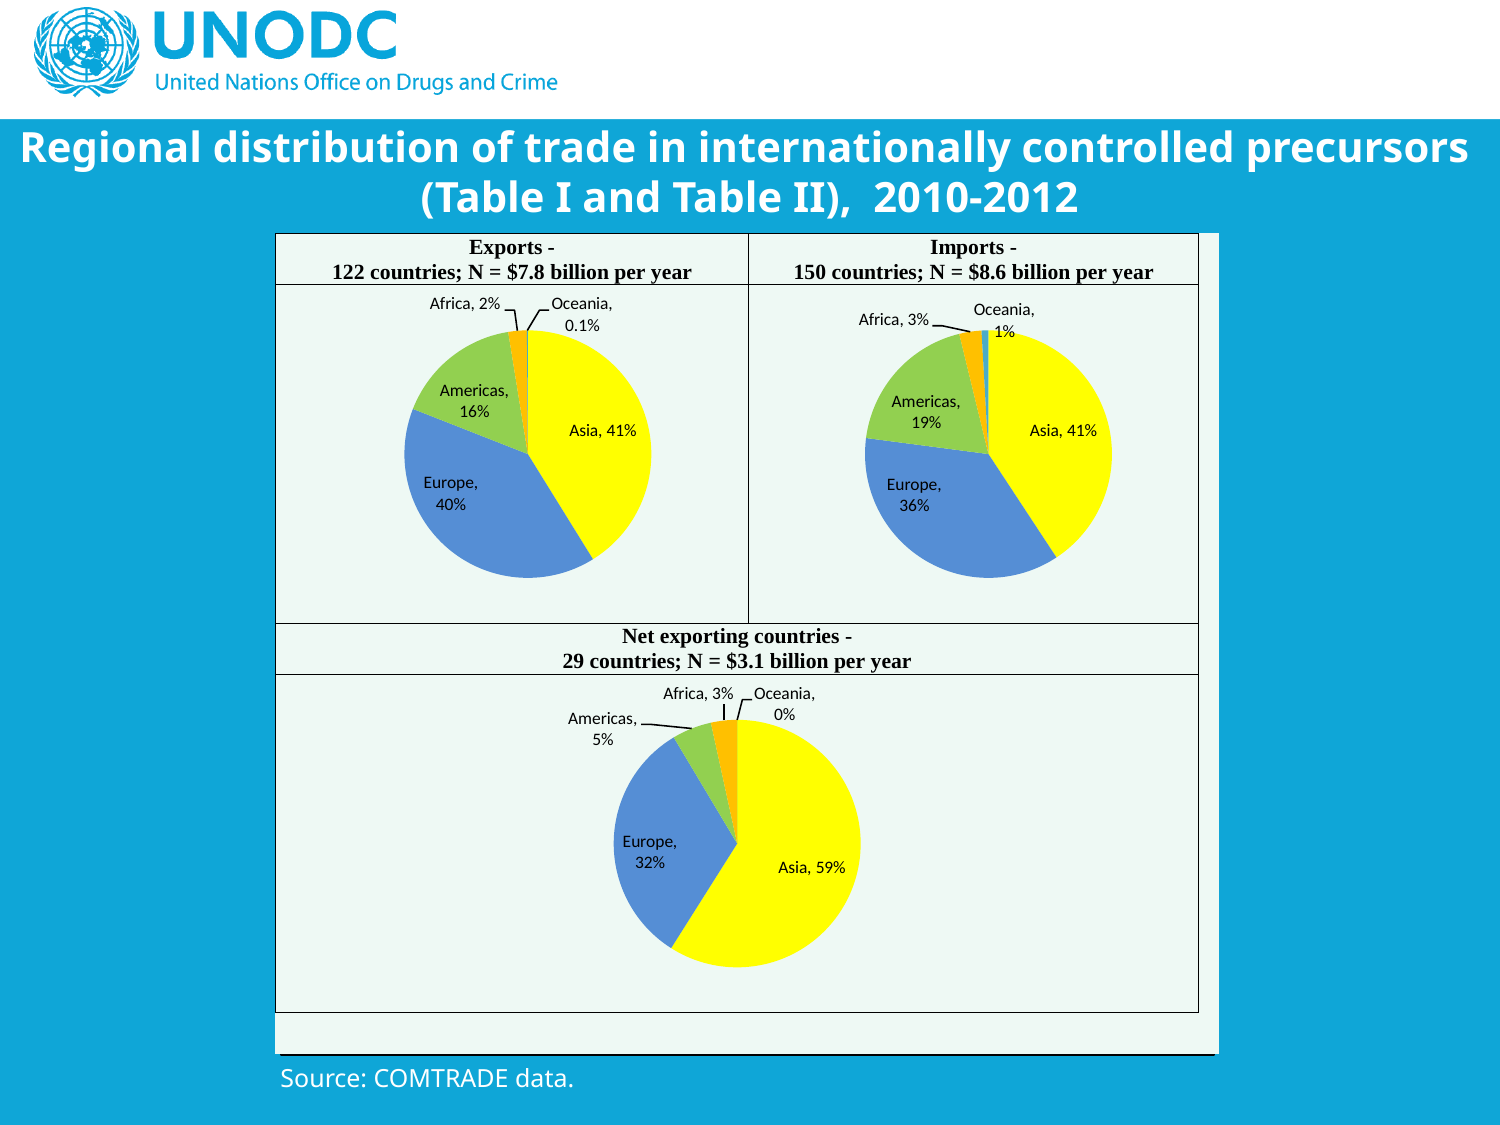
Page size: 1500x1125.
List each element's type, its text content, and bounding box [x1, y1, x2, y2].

picture [29, 2, 562, 102]
text_box Regional distribution of trade in internationally controlled precursors (Table I and Table II), 2010-2012 [0, 113, 1500, 229]
text_box Source: COMTRADE data. [265, 1054, 821, 1100]
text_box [274, 233, 1217, 1055]
